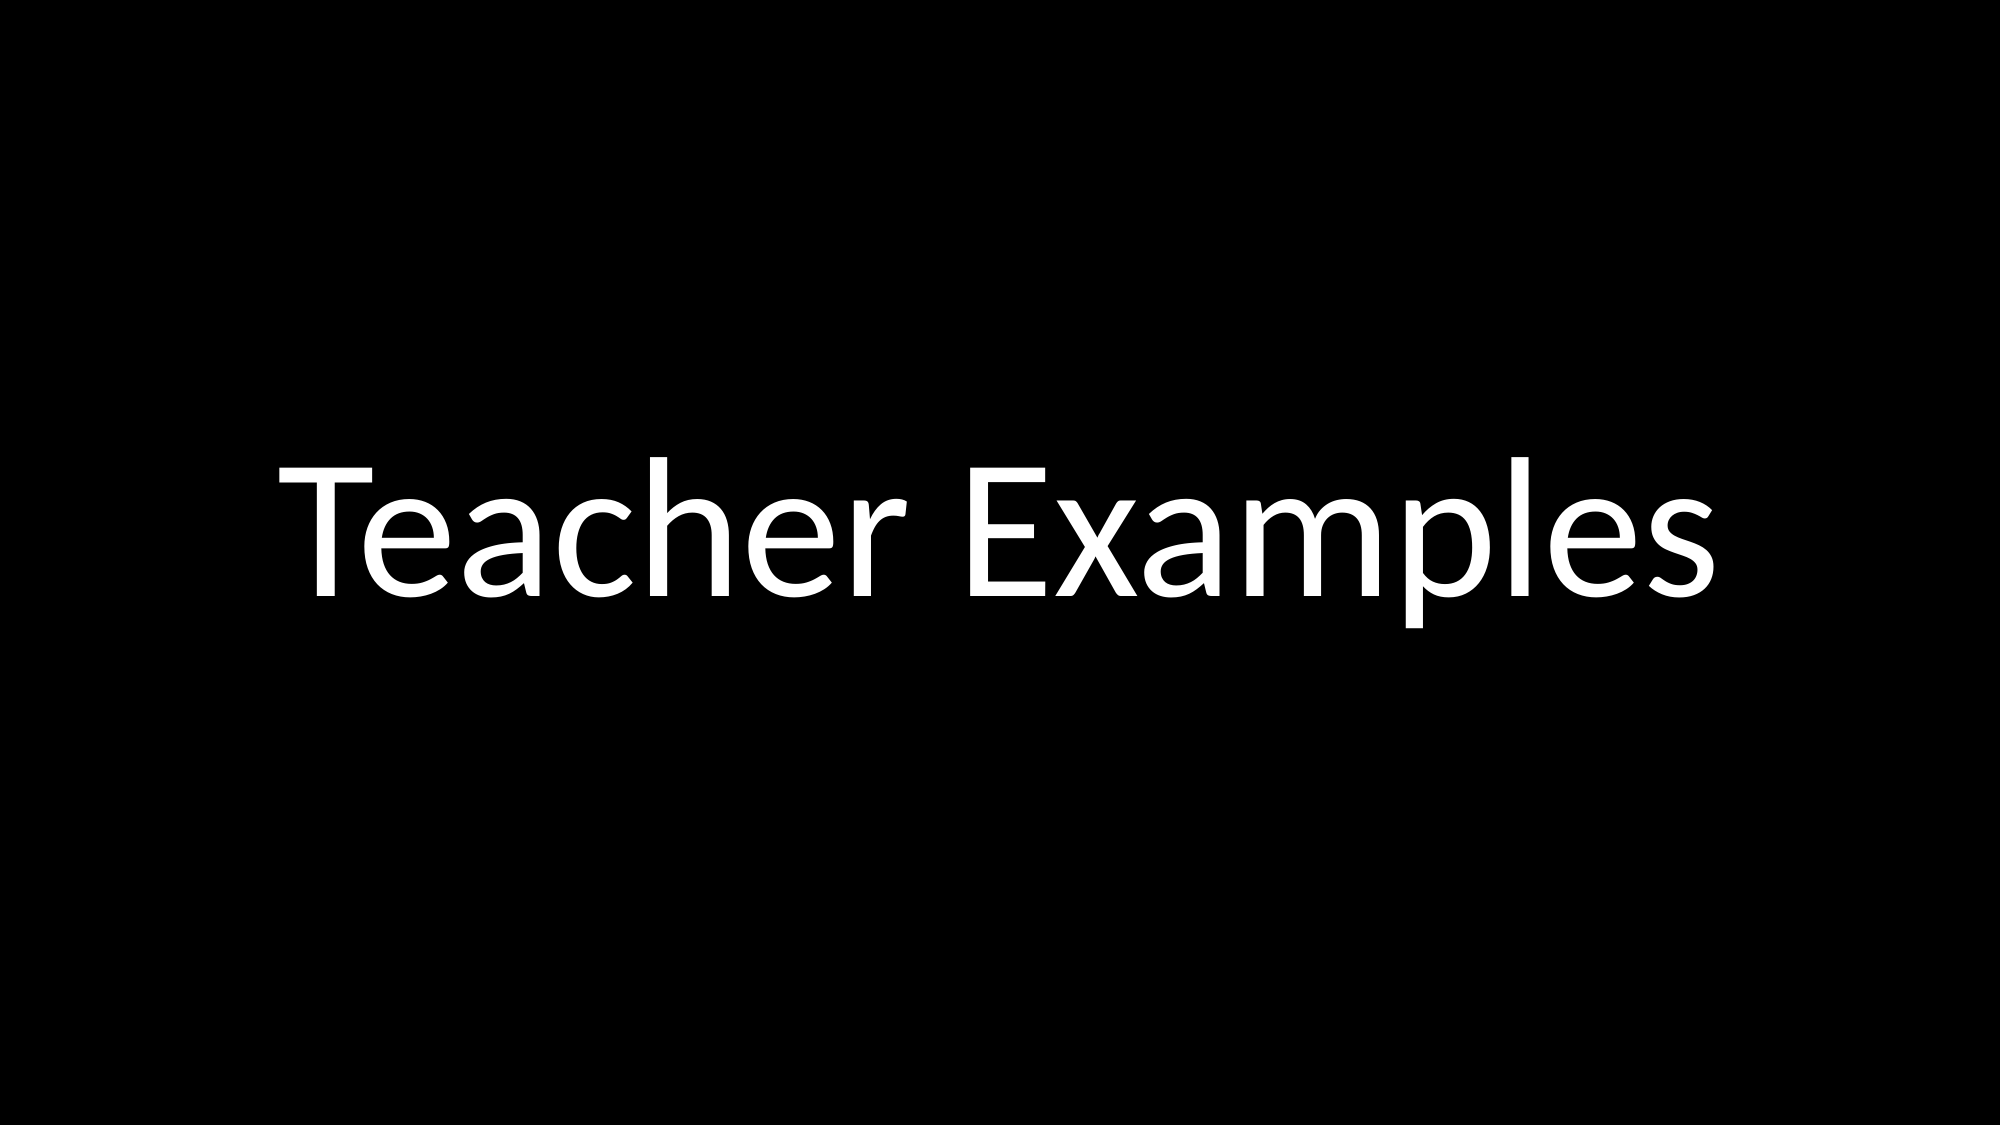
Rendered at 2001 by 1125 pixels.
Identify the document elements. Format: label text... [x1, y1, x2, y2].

text_box Teacher Examples [263, 389, 1737, 645]
